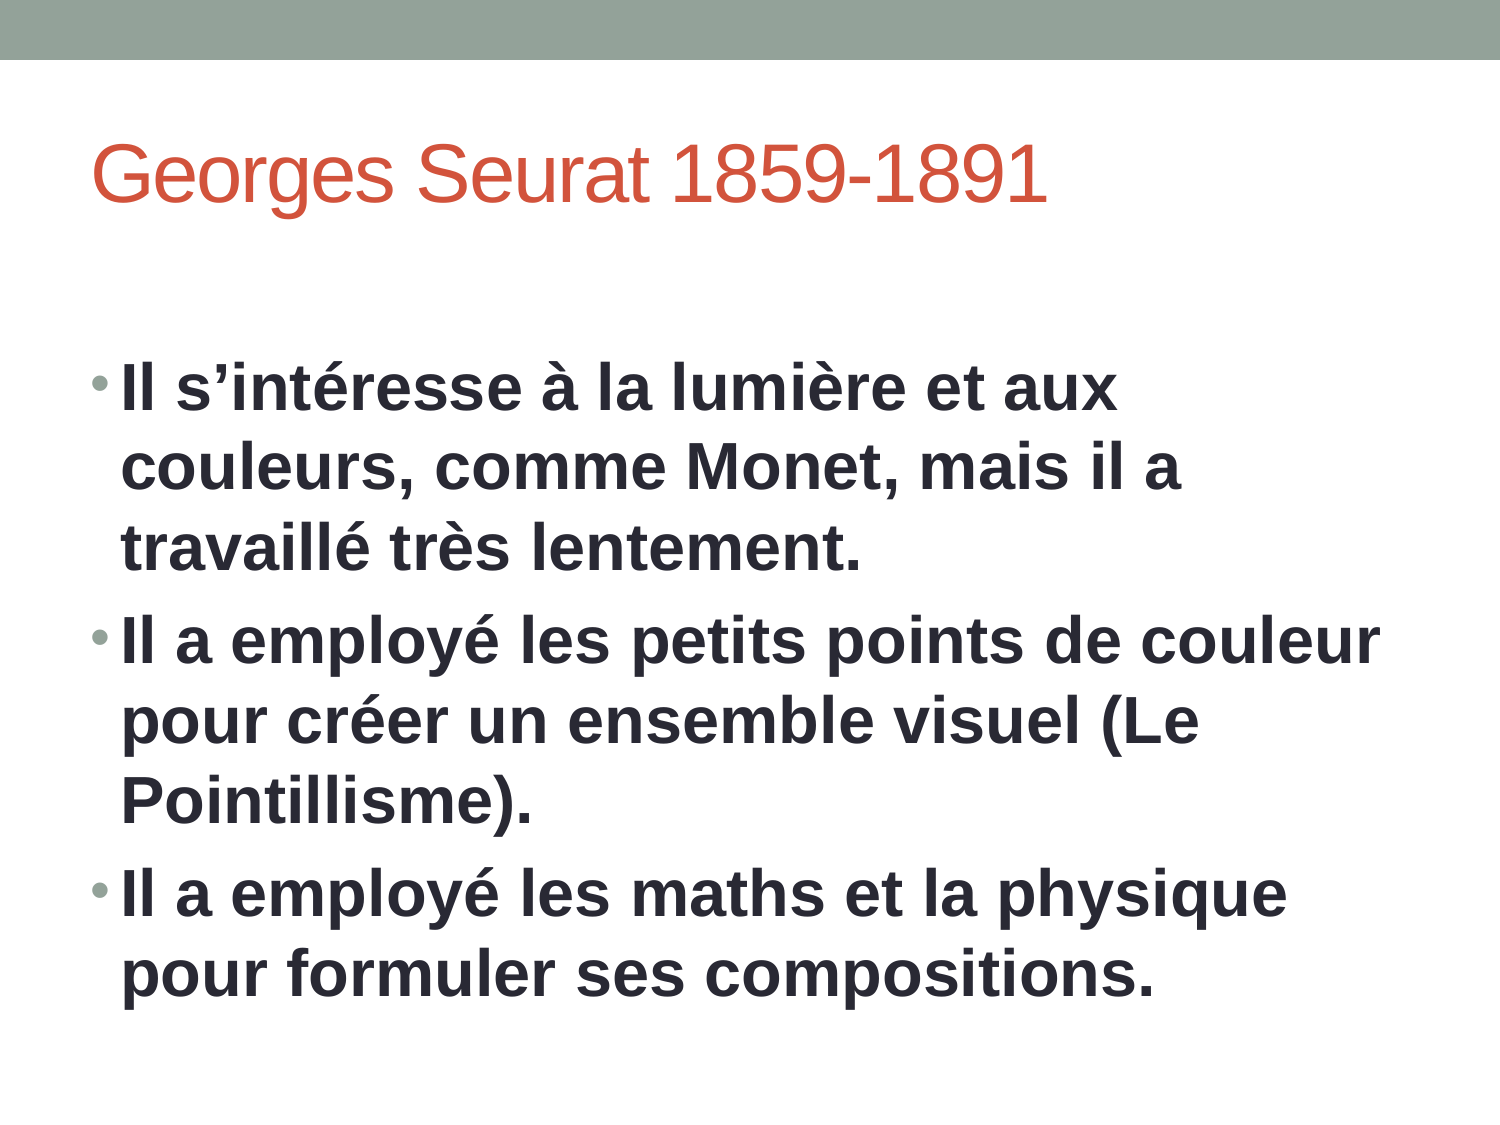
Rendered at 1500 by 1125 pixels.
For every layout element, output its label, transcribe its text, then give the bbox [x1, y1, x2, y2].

title Georges Seurat 1859-1891 [75, 87, 1425, 250]
list Il s’intéresse à la lumière et aux couleurs, comme Monet, mais il a travaillé très lentement. Il a employé les petits points de couleur pour créer un ensemble visuel (Le Pointillisme). Il a employé les maths et la physique pour formuler ses compositions. [75, 262, 1425, 1063]
